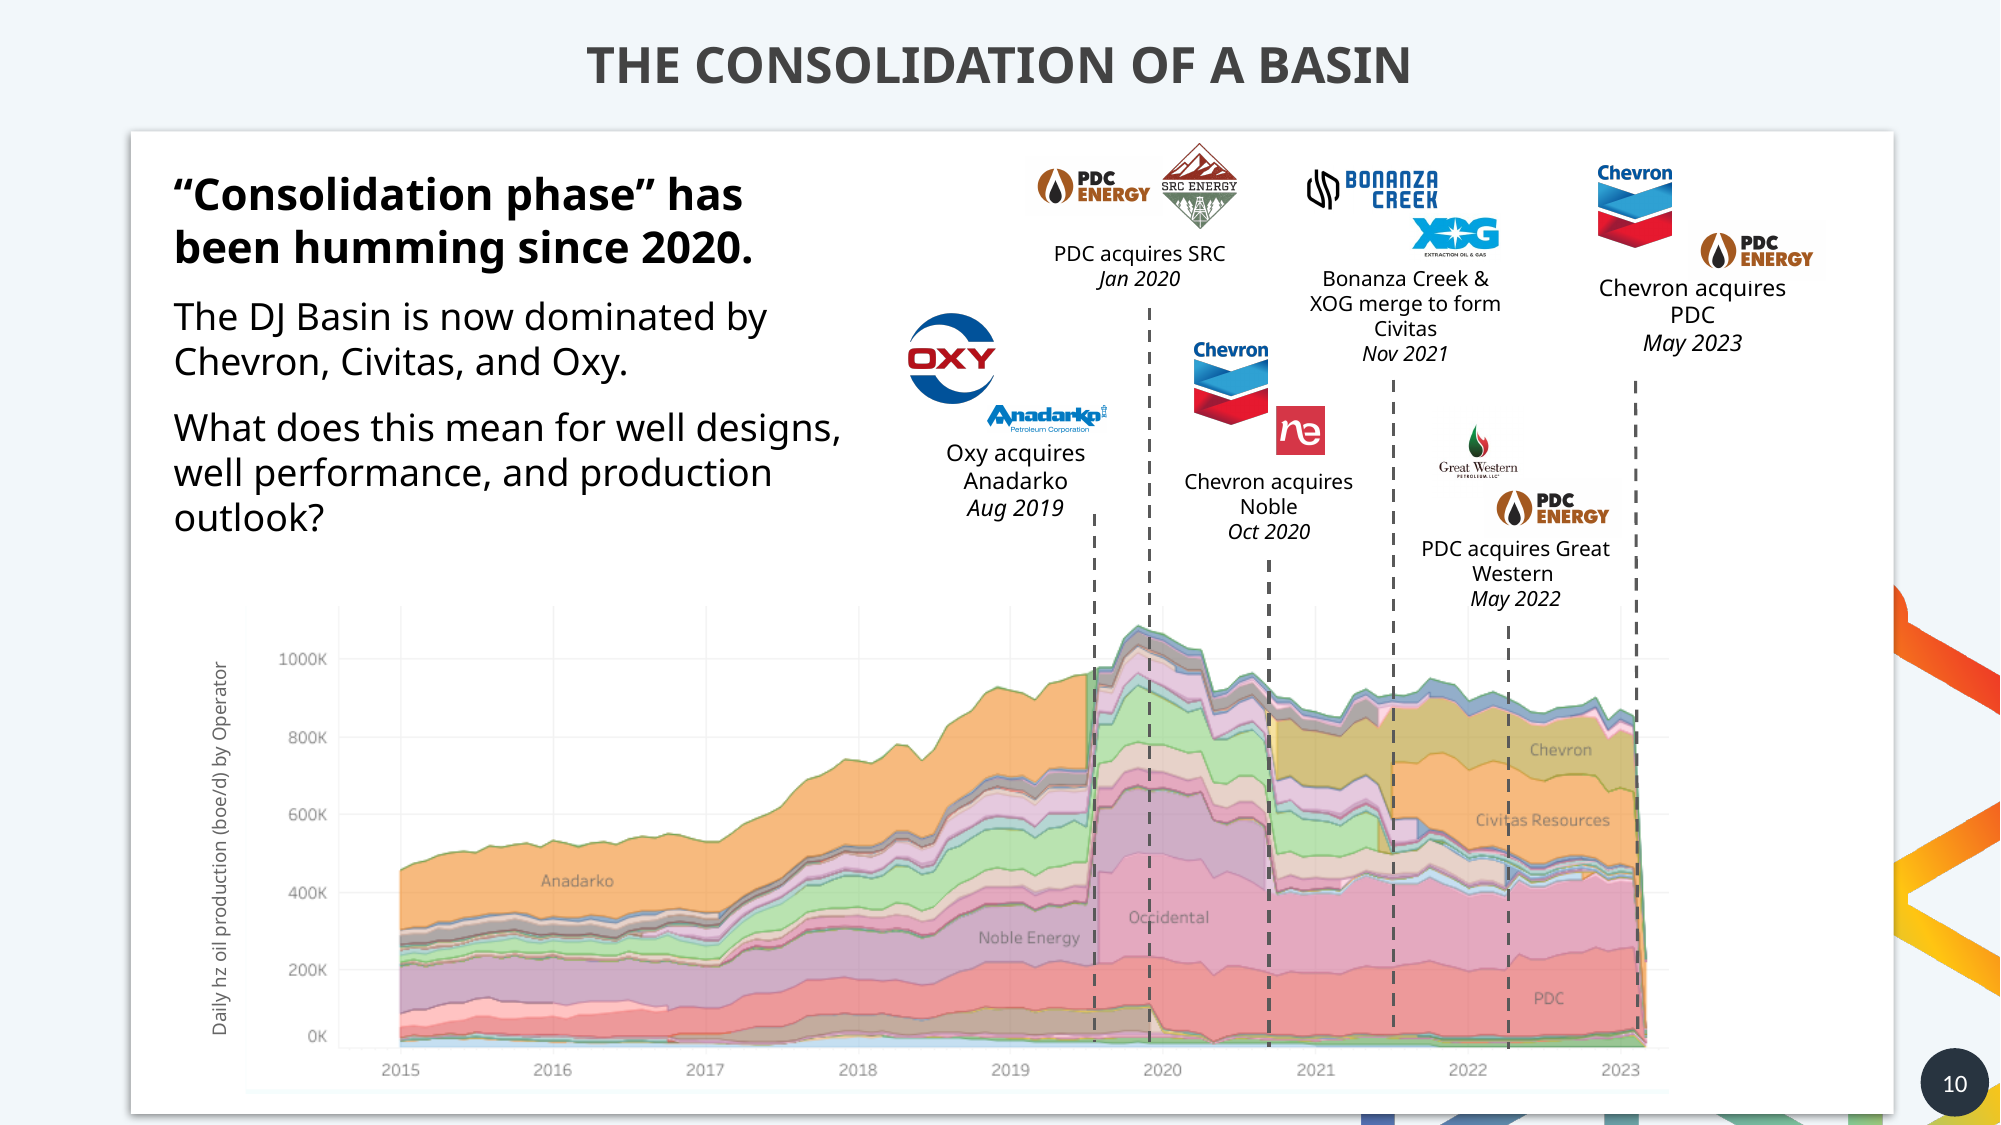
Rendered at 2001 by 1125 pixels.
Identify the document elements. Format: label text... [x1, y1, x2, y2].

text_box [158, 143, 1826, 1094]
picture [1338, 574, 2000, 1125]
title THE CONSOLIDATION OF A BASIN [32, 12, 1968, 115]
text_box [130, 131, 1894, 1114]
